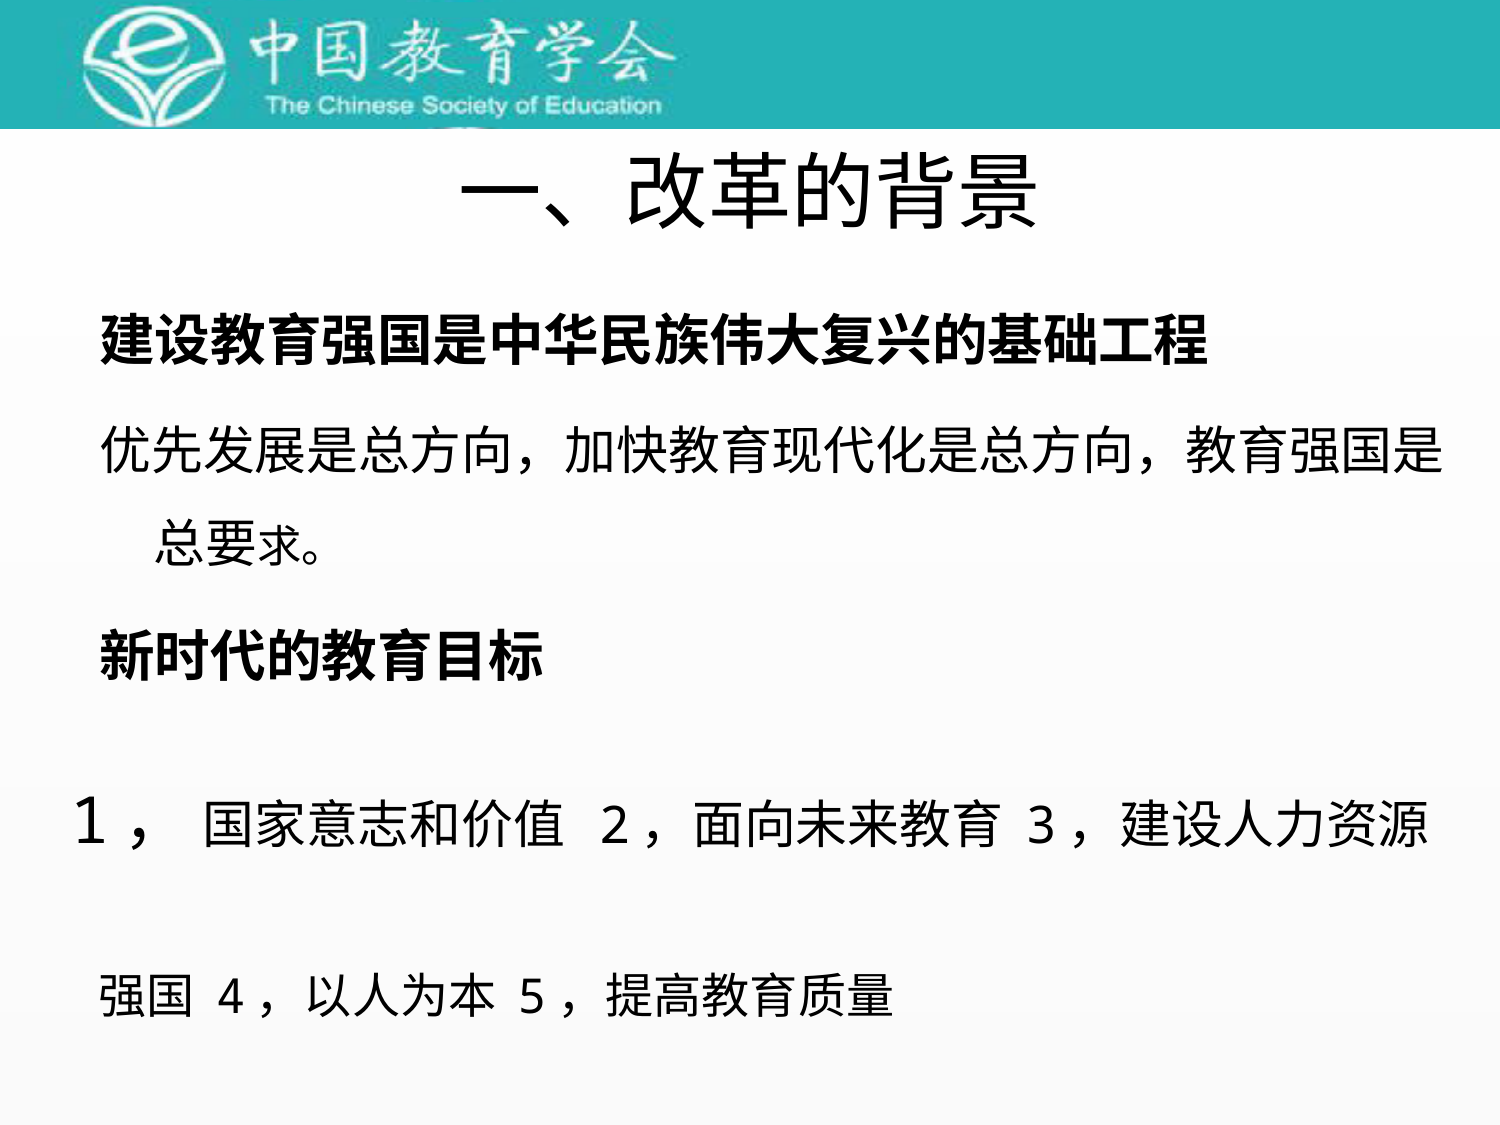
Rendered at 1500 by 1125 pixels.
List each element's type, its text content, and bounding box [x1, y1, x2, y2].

picture [0, 0, 1500, 129]
text_box 一、改革的背景 [0, 130, 1500, 249]
list 建设教育强国是中华民族伟大复兴的基础工程 优先发展是总方向，加快教育现代化是总方向，教育强国是总要求。 新时代的教育目标 1， 国家意志和价值 2，面向未来教育 3，建设人力资源 强国 4，以人为本 5，提高教育质量 [0, 249, 1500, 1048]
